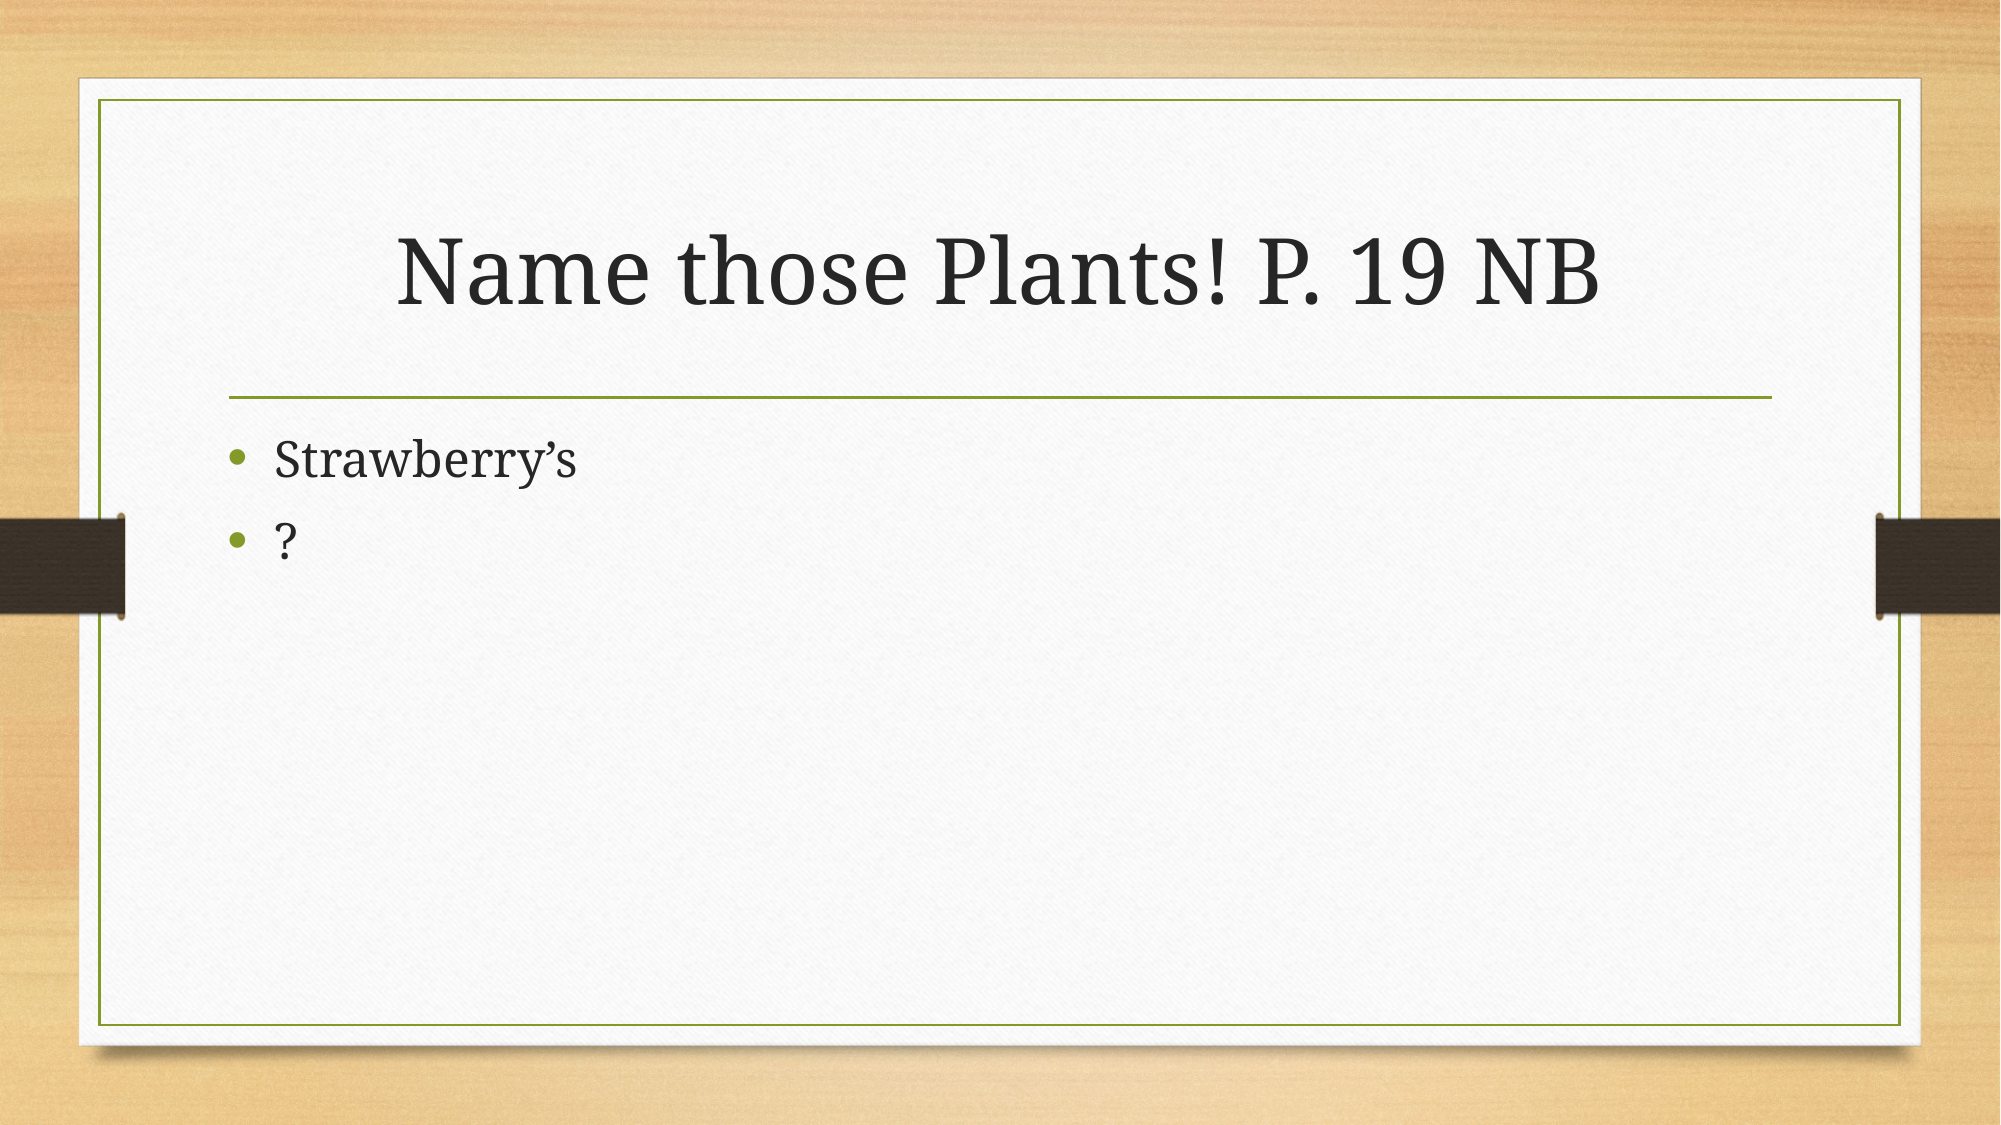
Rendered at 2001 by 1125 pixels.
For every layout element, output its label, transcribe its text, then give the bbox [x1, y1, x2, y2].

list Strawberry’s ? [212, 419, 1788, 964]
title Name those Plants! P. 19 NB [212, 161, 1788, 375]
picture [0, 0, 2001, 1125]
